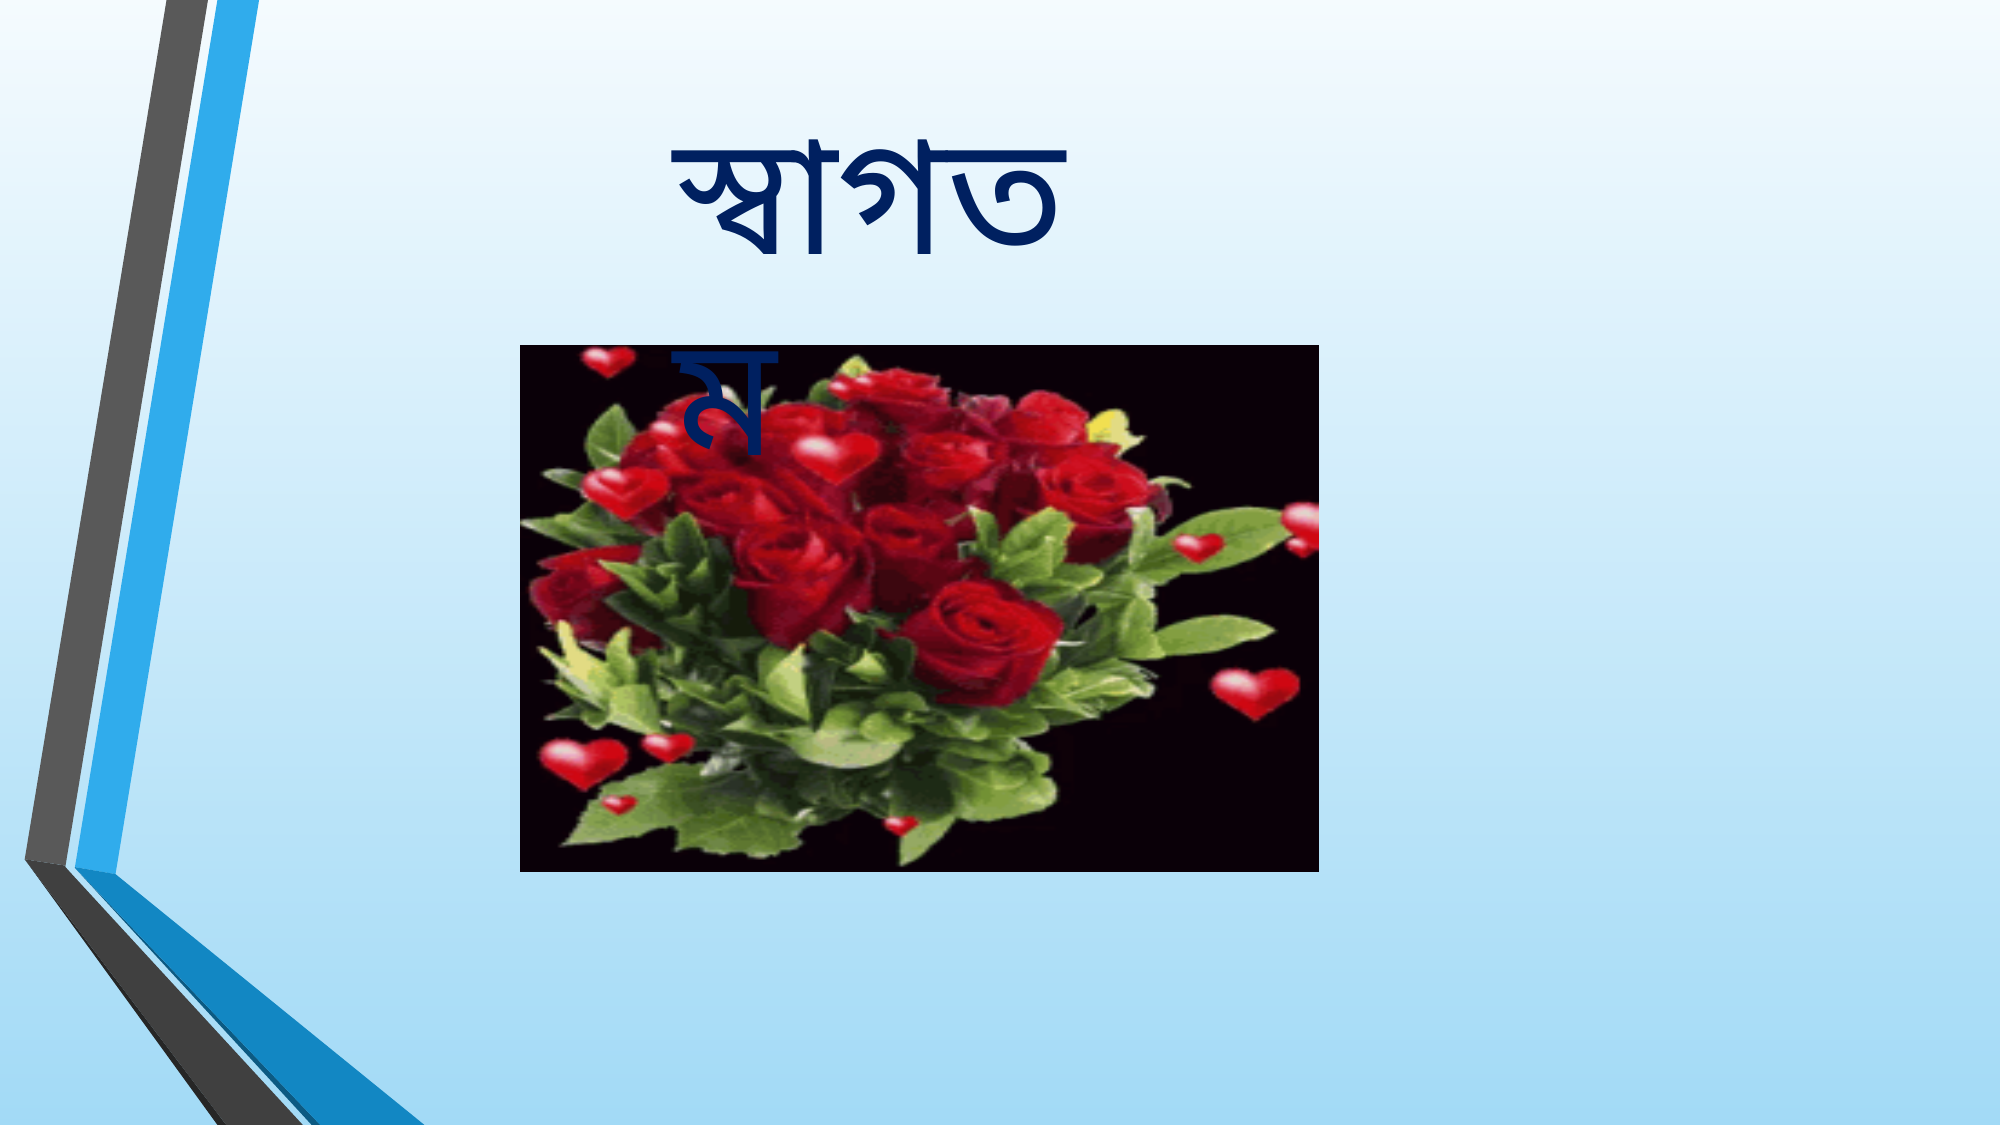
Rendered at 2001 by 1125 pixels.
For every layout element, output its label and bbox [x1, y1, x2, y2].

text_box [520, 80, 1319, 872]
